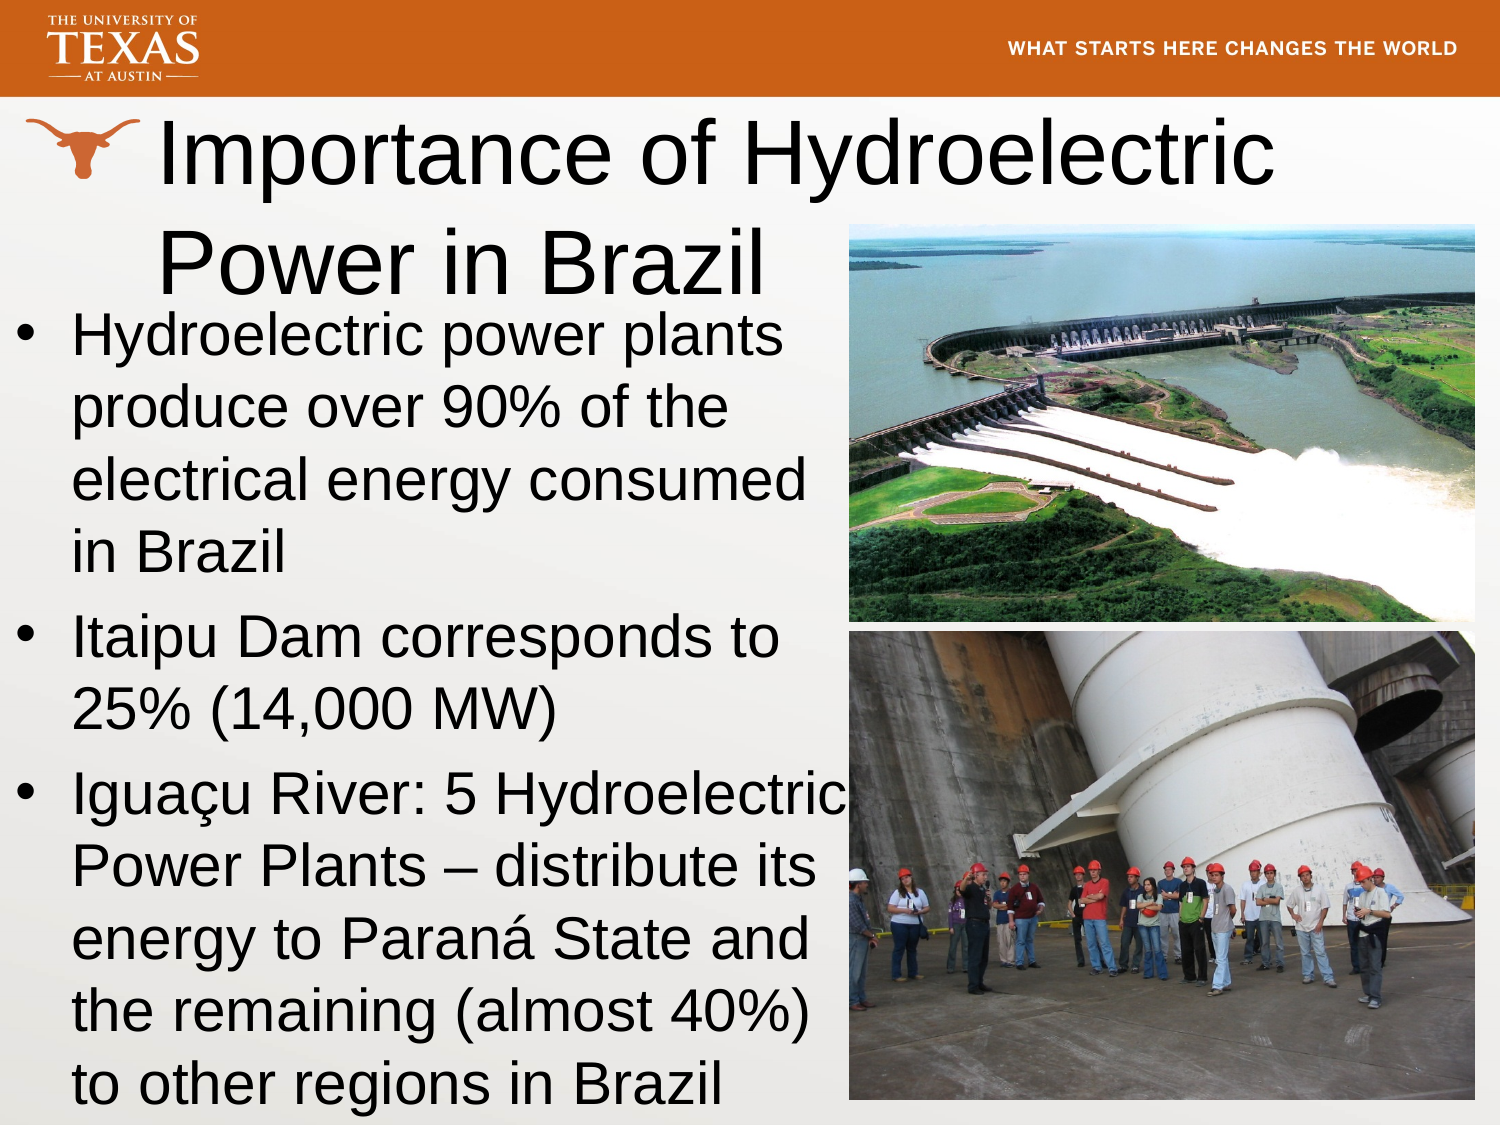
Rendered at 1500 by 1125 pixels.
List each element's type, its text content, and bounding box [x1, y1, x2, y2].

title Importance of Hydroelectric Power in Brazil [141, 121, 1482, 285]
list Hydroelectric power plants produce over 90% of the electrical energy consumed in Brazil Itaipu Dam corresponds to 25% (14,000 MW) Iguaçu River: 5 Hydroelectric Power Plants – distribute its energy to Paraná State and the remaining (almost 40%) to other regions in Brazil [0, 287, 875, 1125]
picture [0, 0, 1500, 1125]
